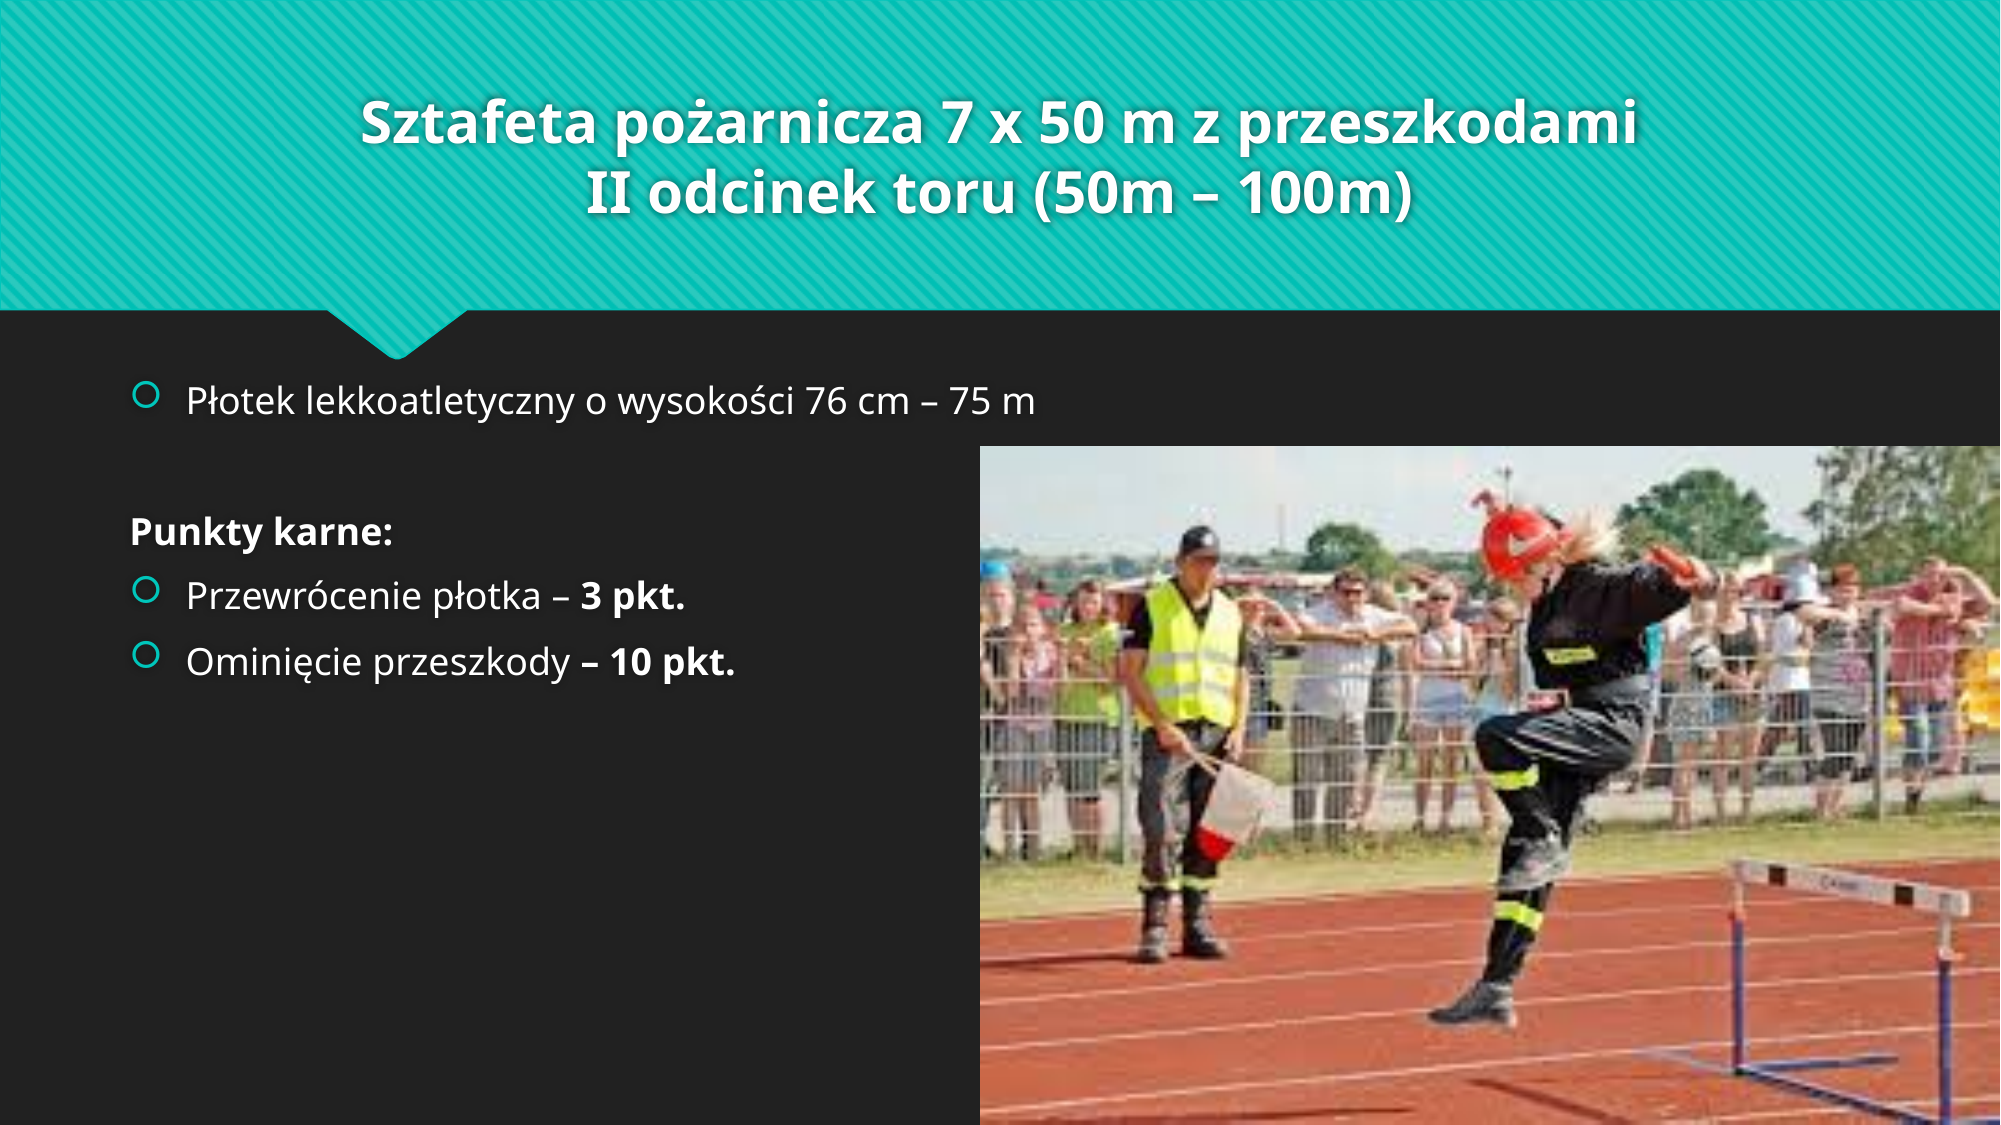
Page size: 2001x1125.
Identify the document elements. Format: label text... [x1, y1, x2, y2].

title Sztafeta pożarnicza 7 x 50 m z przeszkodami II odcinek toru (50m – 100m) [132, 73, 1868, 233]
list Płotek lekkoatletyczny o wysokości 76 cm – 75 m Punkty karne: Przewrócenie płotka – 3 pkt. Ominięcie przeszkody – 10 pkt. [114, 306, 1846, 819]
picture [979, 445, 2000, 1125]
